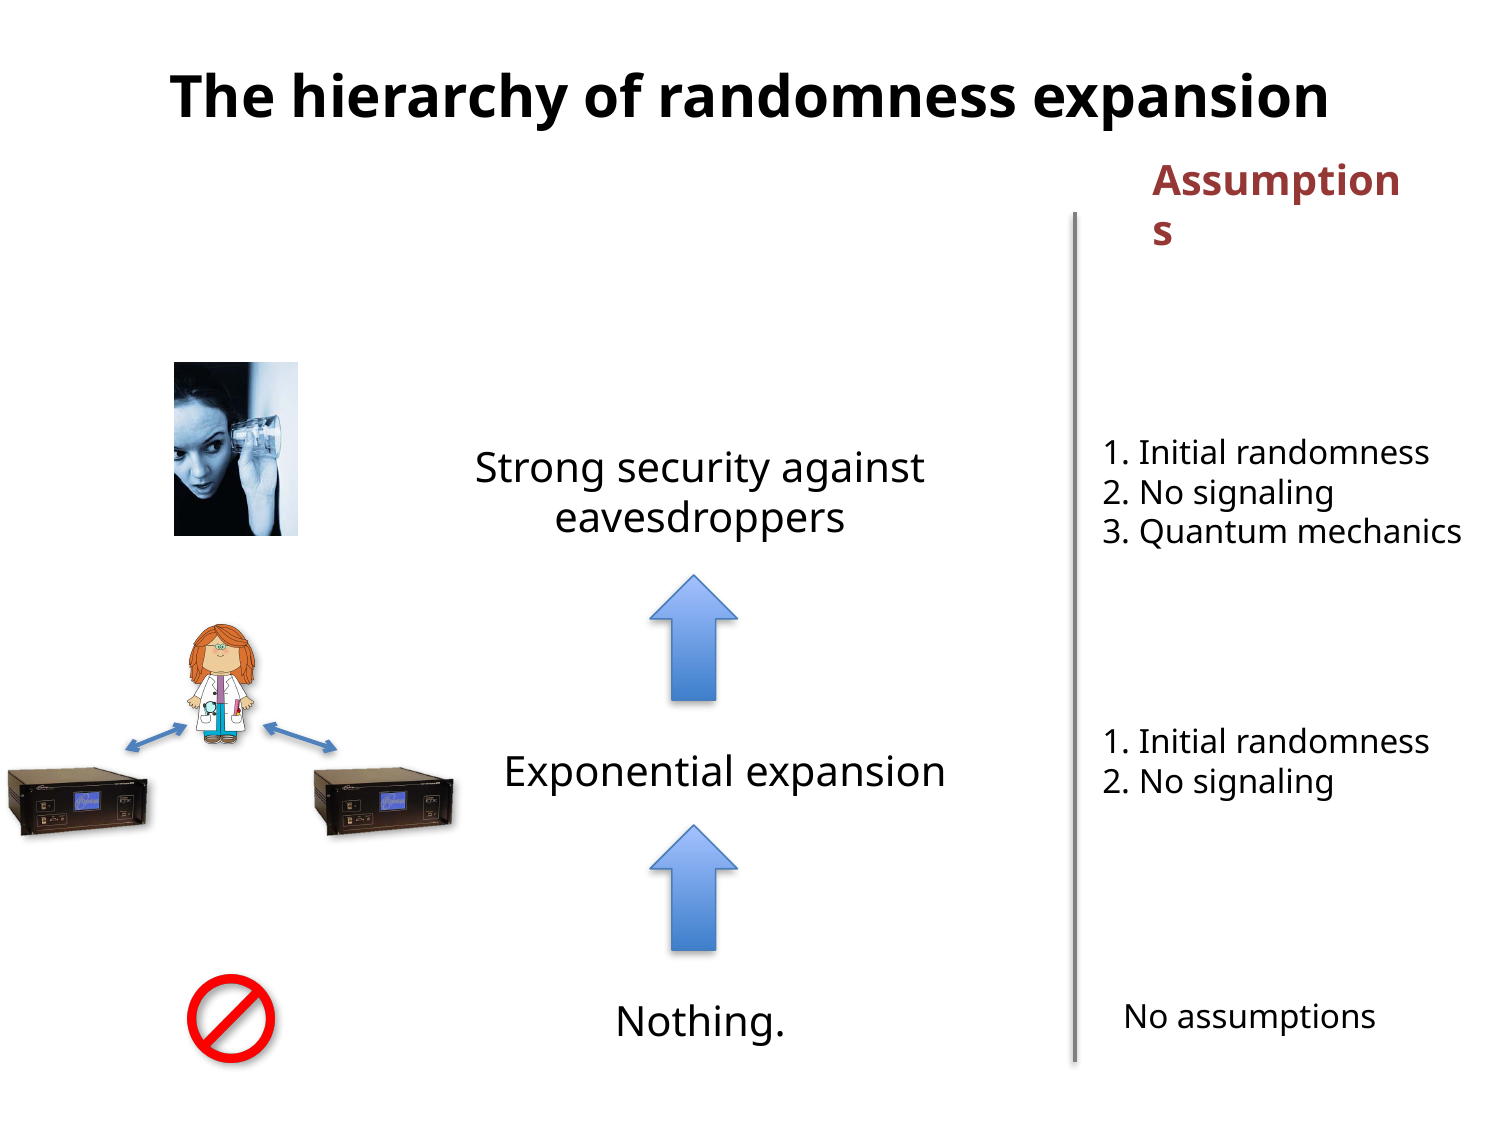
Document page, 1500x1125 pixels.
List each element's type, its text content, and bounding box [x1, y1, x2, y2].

text_box Strong security against eavesdroppers [312, 433, 1068, 549]
picture [312, 762, 457, 838]
text_box Assumptions [1137, 146, 1425, 262]
picture [174, 362, 298, 536]
text_box [649, 574, 739, 701]
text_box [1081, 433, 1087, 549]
text_box No assumptions [1079, 987, 1438, 1043]
text_box 1. Initial randomness 2. No signaling [1087, 712, 1500, 807]
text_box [124, 724, 188, 751]
title The hierarchy of randomness expansion [75, 0, 1425, 188]
picture [187, 624, 255, 744]
picture [187, 974, 276, 1063]
text_box Nothing. [600, 987, 863, 1053]
text_box Exponential expansion [450, 737, 1000, 803]
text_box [262, 724, 338, 751]
text_box [649, 824, 739, 951]
text_box No assumptions [1062, 987, 1070, 1043]
text_box 1. Initial randomness 2. No signaling 3. Quantum mechanics [1087, 423, 1500, 558]
picture [6, 762, 151, 838]
